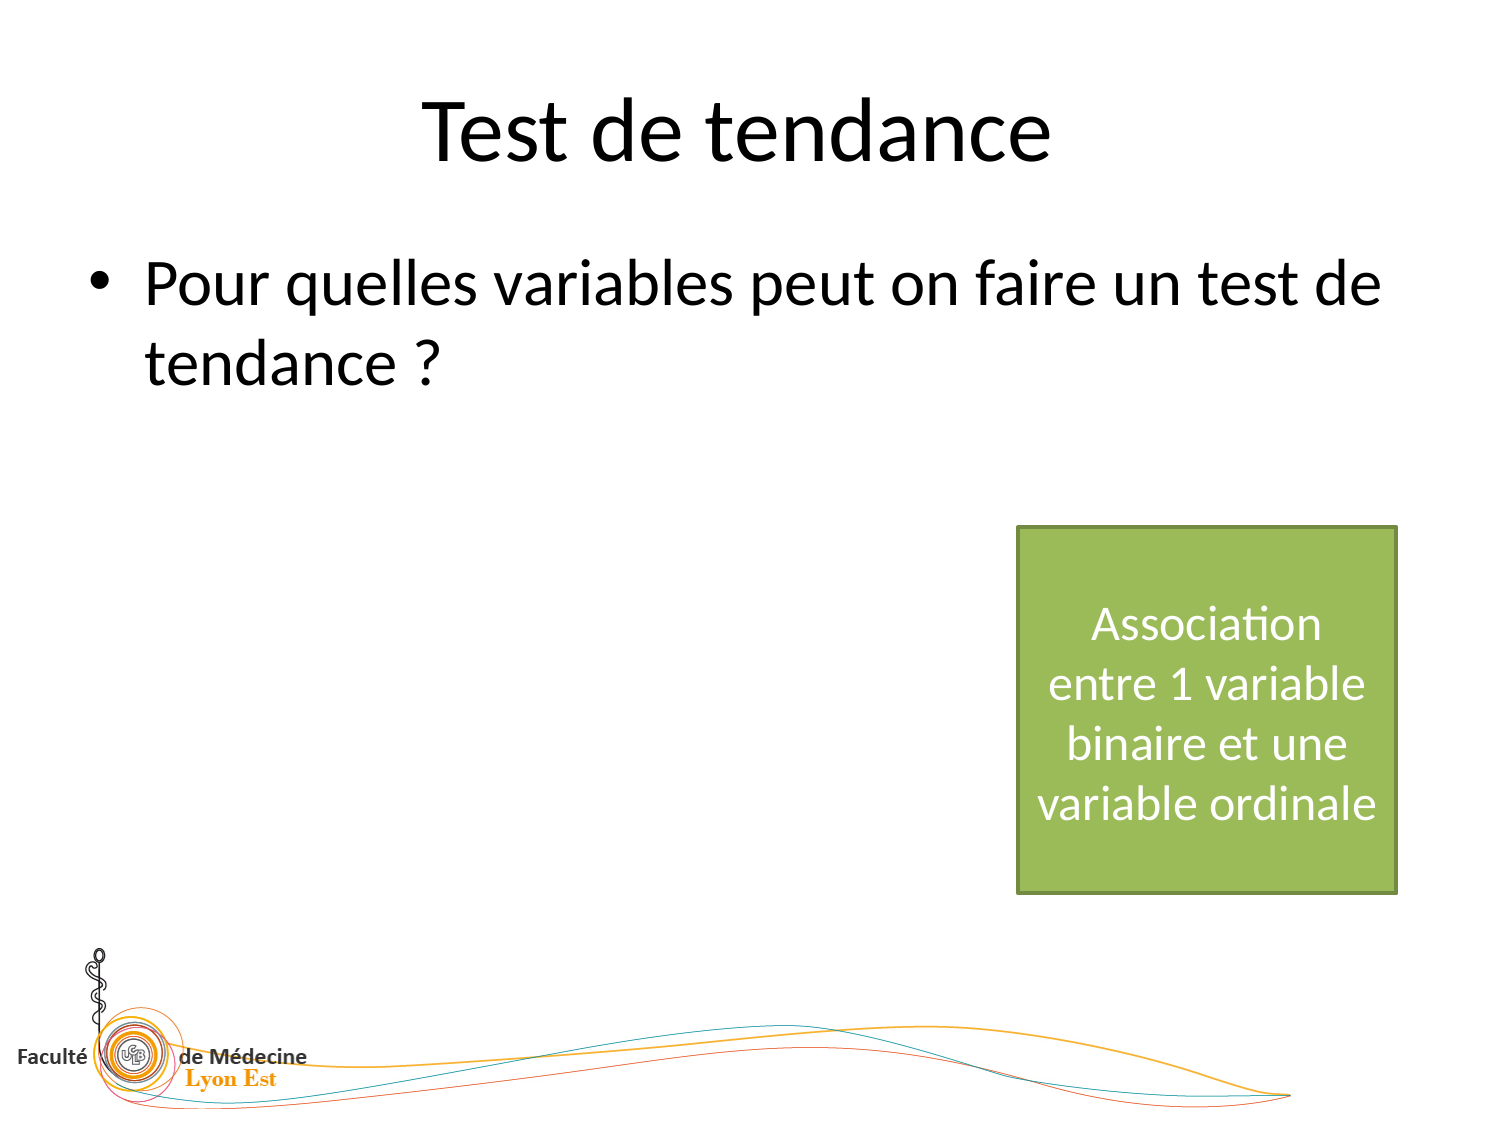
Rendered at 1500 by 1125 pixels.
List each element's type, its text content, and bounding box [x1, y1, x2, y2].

title Test de tendance [73, 30, 1424, 219]
text_box Association entre 1 variable binaire et une variable ordinale [1016, 525, 1398, 895]
picture [17, 948, 1291, 1109]
list Pour quelles variables peut on faire un test de tendance ? [73, 231, 1424, 975]
